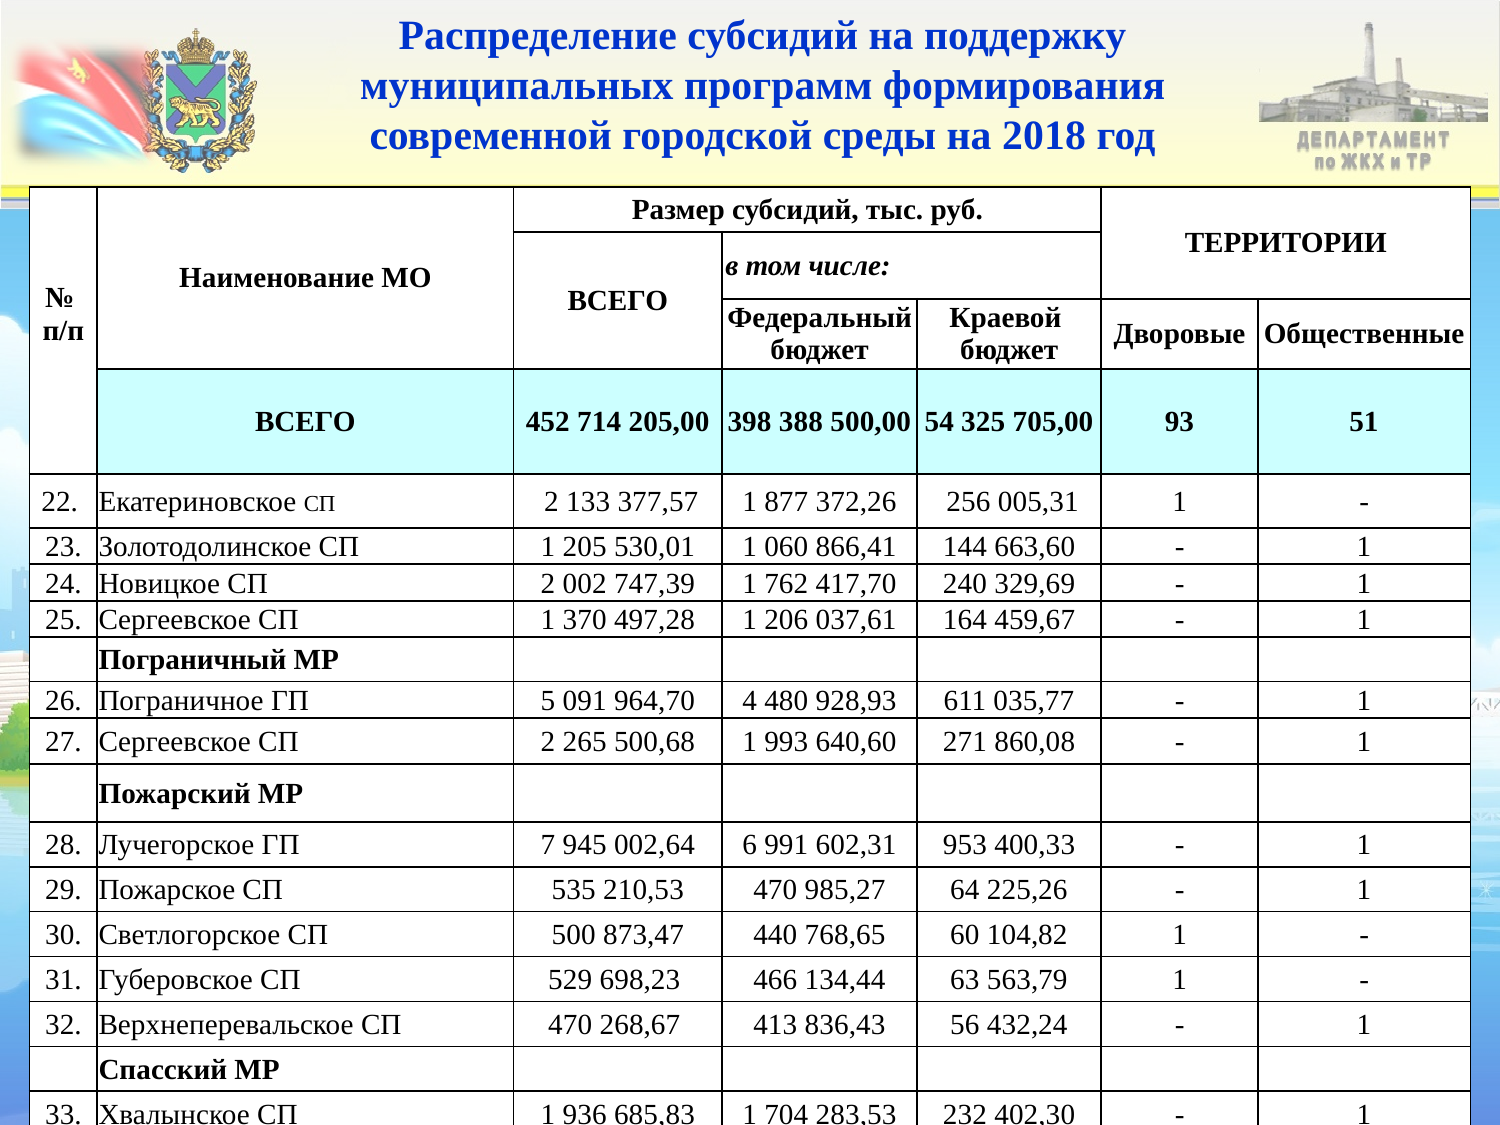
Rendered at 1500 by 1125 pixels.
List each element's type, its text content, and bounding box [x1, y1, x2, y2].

table_cell 2 265 500,68 [514, 719, 721, 763]
table_cell 54 325 705,00 [918, 370, 1100, 473]
table_cell [723, 638, 916, 681]
table_cell [1259, 638, 1470, 681]
table_cell 2 133 377,57 [514, 475, 721, 527]
table_cell - [1102, 602, 1257, 636]
table_cell - [1102, 1092, 1257, 1125]
table_cell [1102, 765, 1257, 821]
table_cell [514, 1047, 721, 1090]
table_cell 398 388 500,00 [723, 370, 916, 473]
table_cell 271 860,08 [918, 719, 1100, 763]
table_cell [30, 765, 96, 821]
table_cell 1 [1259, 565, 1470, 600]
table_cell [1102, 1047, 1257, 1090]
table_cell [1102, 638, 1257, 681]
table_header ТЕРРИТОРИИ [1102, 188, 1470, 298]
table_cell 1 205 530,01 [514, 529, 721, 563]
table_cell 1 [1259, 682, 1470, 717]
table_cell 29. [30, 868, 96, 911]
table_cell 529 698,23 [514, 957, 721, 1001]
table_cell Золотодолинское СП [98, 529, 513, 563]
table_cell Екатериновское СП [98, 475, 513, 527]
table_cell 60 104,82 [918, 912, 1100, 956]
table_cell Спасский МР [98, 1047, 513, 1090]
table_cell Федеральный бюджет [723, 300, 916, 368]
table_cell 1 877 372,26 [723, 475, 916, 527]
table_cell 2 002 747,39 [514, 565, 721, 600]
table_cell [514, 765, 721, 821]
table_cell 500 873,47 [514, 912, 721, 956]
table_cell в том числе: [723, 233, 1100, 298]
table_cell 24. [30, 565, 96, 600]
table_cell ВСЕГО [514, 233, 721, 368]
table_cell 56 432,24 [918, 1002, 1100, 1046]
table_cell Пожарское СП [98, 868, 513, 911]
table_cell [918, 765, 1100, 821]
table_cell 1 762 417,70 [723, 565, 916, 600]
table_cell 470 985,27 [723, 868, 916, 911]
table_cell Пограничный МР [98, 638, 513, 681]
table_header № п/п [30, 188, 96, 473]
table_cell 1 [1259, 1092, 1470, 1125]
table_cell 413 836,43 [723, 1002, 916, 1046]
table_cell 26. [30, 682, 96, 717]
table_cell 1 [1102, 957, 1257, 1001]
table_cell 23. [30, 529, 96, 563]
table_cell 1 206 037,61 [723, 602, 916, 636]
table_cell 64 225,26 [918, 868, 1100, 911]
table_cell 5 091 964,70 [514, 682, 721, 717]
table_cell Дворовые [1102, 300, 1257, 368]
text_box Распределение субсидий на поддержку муниципальных программ формирования современной городской среды на 2018 год [242, 0, 1283, 165]
table_cell 33. [30, 1092, 96, 1125]
table_cell Губеровское СП [98, 957, 513, 1001]
table_cell 1 [1259, 602, 1470, 636]
table_cell - [1102, 1002, 1257, 1046]
table_cell 1 [1259, 719, 1470, 763]
table_cell 1 [1259, 868, 1470, 911]
table_cell - [1259, 957, 1470, 1001]
table_cell - [1102, 565, 1257, 600]
table_cell 1 993 640,60 [723, 719, 916, 763]
table_cell 93 [1102, 370, 1257, 473]
table_cell 144 663,60 [918, 529, 1100, 563]
table_cell Общественные [1259, 300, 1470, 368]
table_cell 953 400,33 [918, 823, 1100, 866]
table_cell [1259, 1047, 1470, 1090]
table_cell [723, 765, 916, 821]
table_cell Новицкое СП [98, 565, 513, 600]
table_cell 256 005,31 [918, 475, 1100, 527]
table_cell - [1102, 682, 1257, 717]
table_cell 1 [1259, 529, 1470, 563]
table_cell 1 704 283,53 [723, 1092, 916, 1125]
table_cell 27. [30, 719, 96, 763]
table_cell 25. [30, 602, 96, 636]
table_cell [918, 638, 1100, 681]
table_header Размер субсидий, тыс. руб. [514, 188, 1100, 231]
table_cell 4 480 928,93 [723, 682, 916, 717]
table_cell - [1102, 529, 1257, 563]
table_cell - [1259, 912, 1470, 956]
table_cell 30. [30, 912, 96, 956]
table_cell 466 134,44 [723, 957, 916, 1001]
table_cell 1 [1259, 823, 1470, 866]
table_cell 2 135 035,10 [0, 0, 1500, 1125]
table_cell 31. [30, 957, 96, 1001]
table_cell Сергеевское СП [98, 602, 513, 636]
table_cell 1 370 497,28 [514, 602, 721, 636]
table_cell [723, 1047, 916, 1090]
table_cell 1 [1259, 1002, 1470, 1046]
table_cell [30, 638, 96, 681]
table_cell Лучегорское ГП [98, 823, 513, 866]
table_cell 452 714 205,00 [514, 370, 721, 473]
table_cell 611 035,77 [918, 682, 1100, 717]
table_cell 22. [30, 475, 96, 527]
table_cell 1 060 866,41 [723, 529, 916, 563]
table_cell 63 563,79 [918, 957, 1100, 1001]
table_cell Пожарский МР [98, 765, 513, 821]
table_cell 6 991 602,31 [723, 823, 916, 866]
table_cell Хвалынское СП [98, 1092, 513, 1125]
table_cell [918, 1047, 1100, 1090]
table_cell 32. [30, 1002, 96, 1046]
table_cell 1 [1102, 912, 1257, 956]
table_cell 1 936 685,83 [514, 1092, 721, 1125]
table_cell [30, 1047, 96, 1090]
table_header Наименование МО [98, 188, 513, 368]
table_cell Светлогорское СП [98, 912, 513, 956]
table_cell - [1259, 475, 1470, 527]
table_cell 28. [30, 823, 96, 866]
table_cell 1 [1102, 475, 1257, 527]
table_cell Сергеевское СП [98, 719, 513, 763]
table_cell 470 268,67 [514, 1002, 721, 1046]
table_cell Верхнеперевальское СП [98, 1002, 513, 1046]
table_cell 232 402,30 [918, 1092, 1100, 1125]
table_cell Пограничное ГП [98, 682, 513, 717]
table_cell 164 459,67 [918, 602, 1100, 636]
table_cell 7 945 002,64 [514, 823, 721, 866]
table_cell [514, 638, 721, 681]
table_cell 240 329,69 [918, 565, 1100, 600]
table_cell - [1102, 719, 1257, 763]
table_cell - [1102, 823, 1257, 866]
table_cell 535 210,53 [514, 868, 721, 911]
table_cell ВСЕГО [98, 370, 513, 473]
table_cell 51 [1259, 370, 1470, 473]
table_cell - [1102, 868, 1257, 911]
table_cell Краевой бюджет [918, 300, 1100, 368]
table_cell [1259, 765, 1470, 821]
table_cell 440 768,65 [723, 912, 916, 956]
